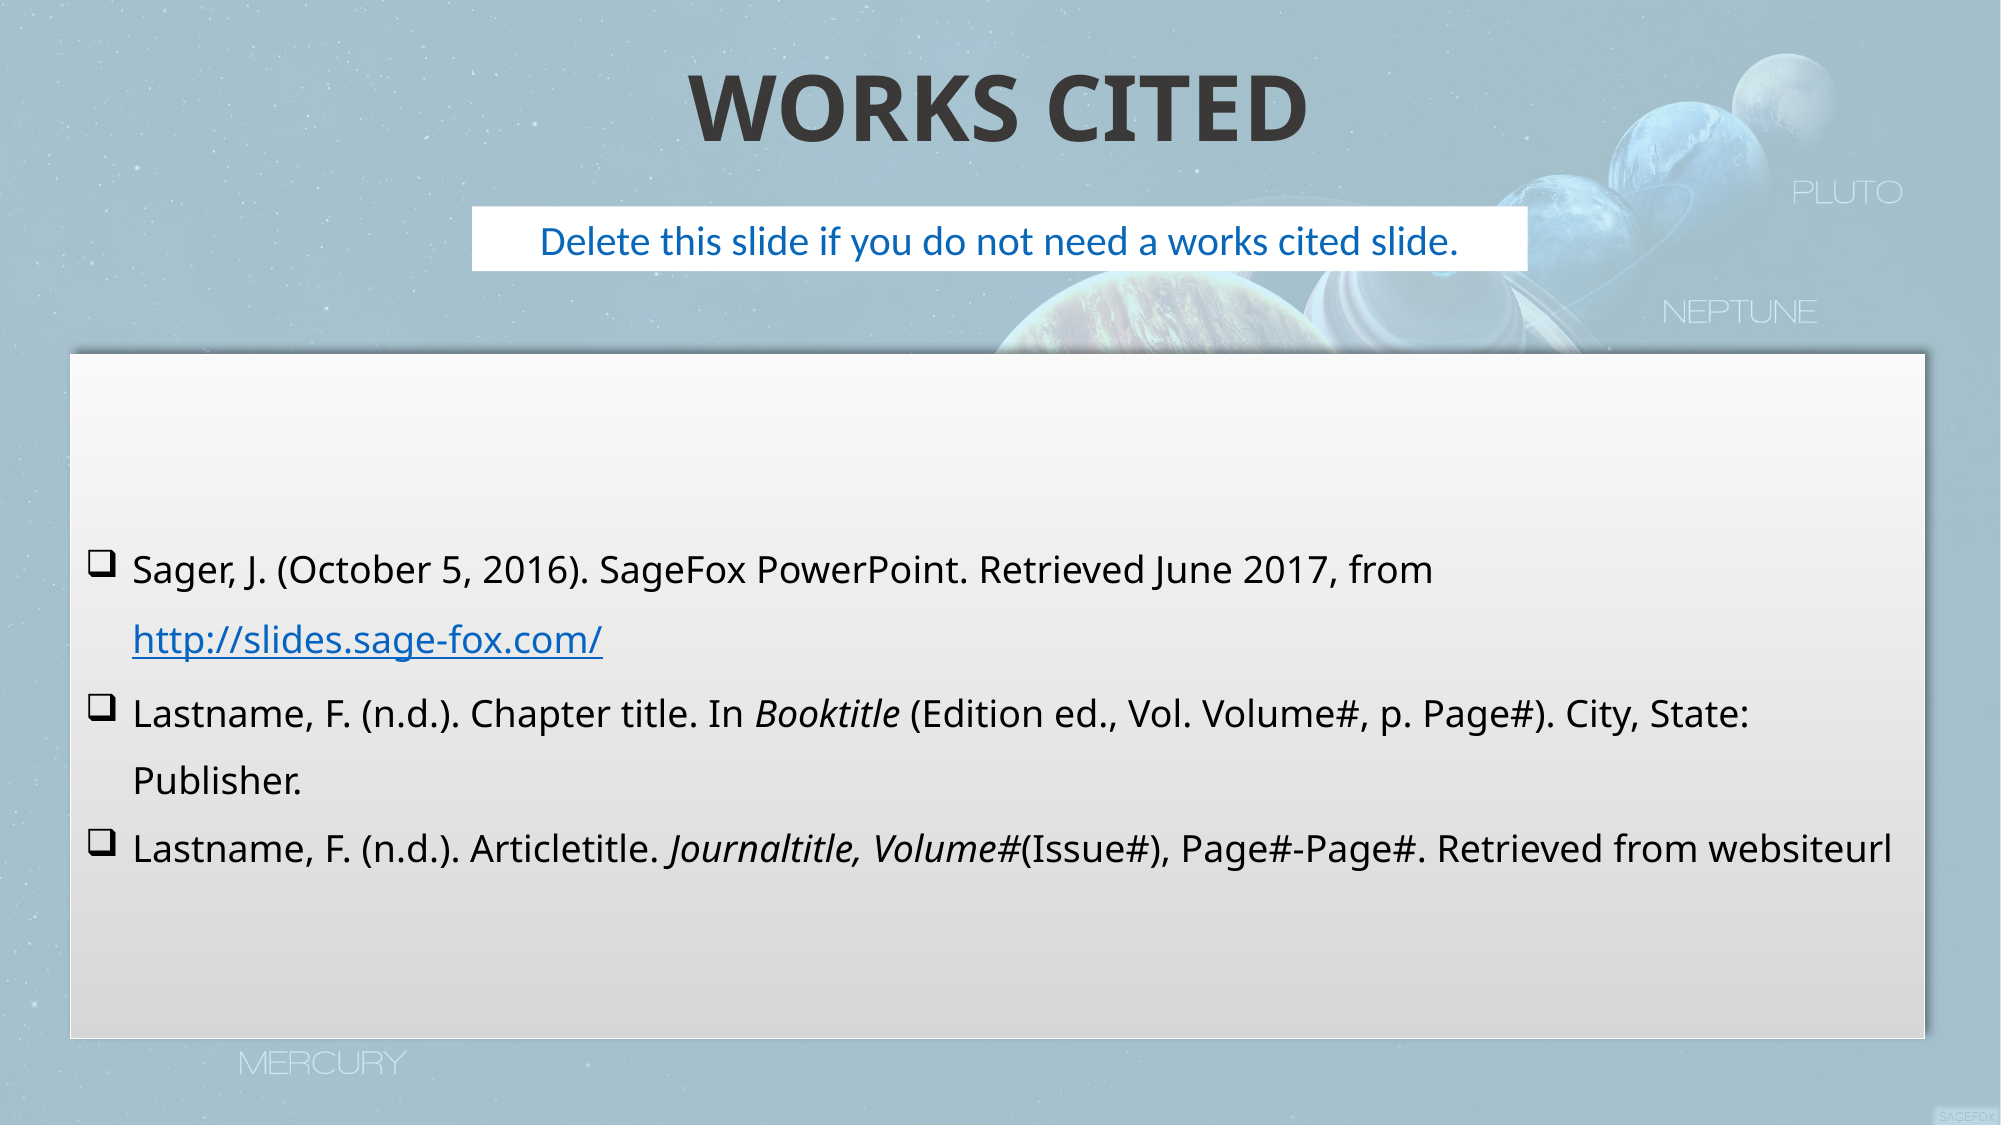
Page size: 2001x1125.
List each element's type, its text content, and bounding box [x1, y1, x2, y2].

text_box Sager, J. (October 5, 2016). SageFox PowerPoint. Retrieved June 2017, from http://slides.sage-fox.com/ Lastname, F. (n.d.). Chapter title. In Booktitle (Edition ed., Vol. Volume#, p. Page#). City, State: Publisher. Lastname, F. (n.d.). Articletitle. Journaltitle, Volume#(Issue#), Page#-Page#. Retrieved from websiteurl [70, 354, 1925, 1039]
text_box WORKS CITED [548, 42, 1452, 167]
text_box Delete this slide if you do not need a works cited slide. [472, 206, 1528, 272]
